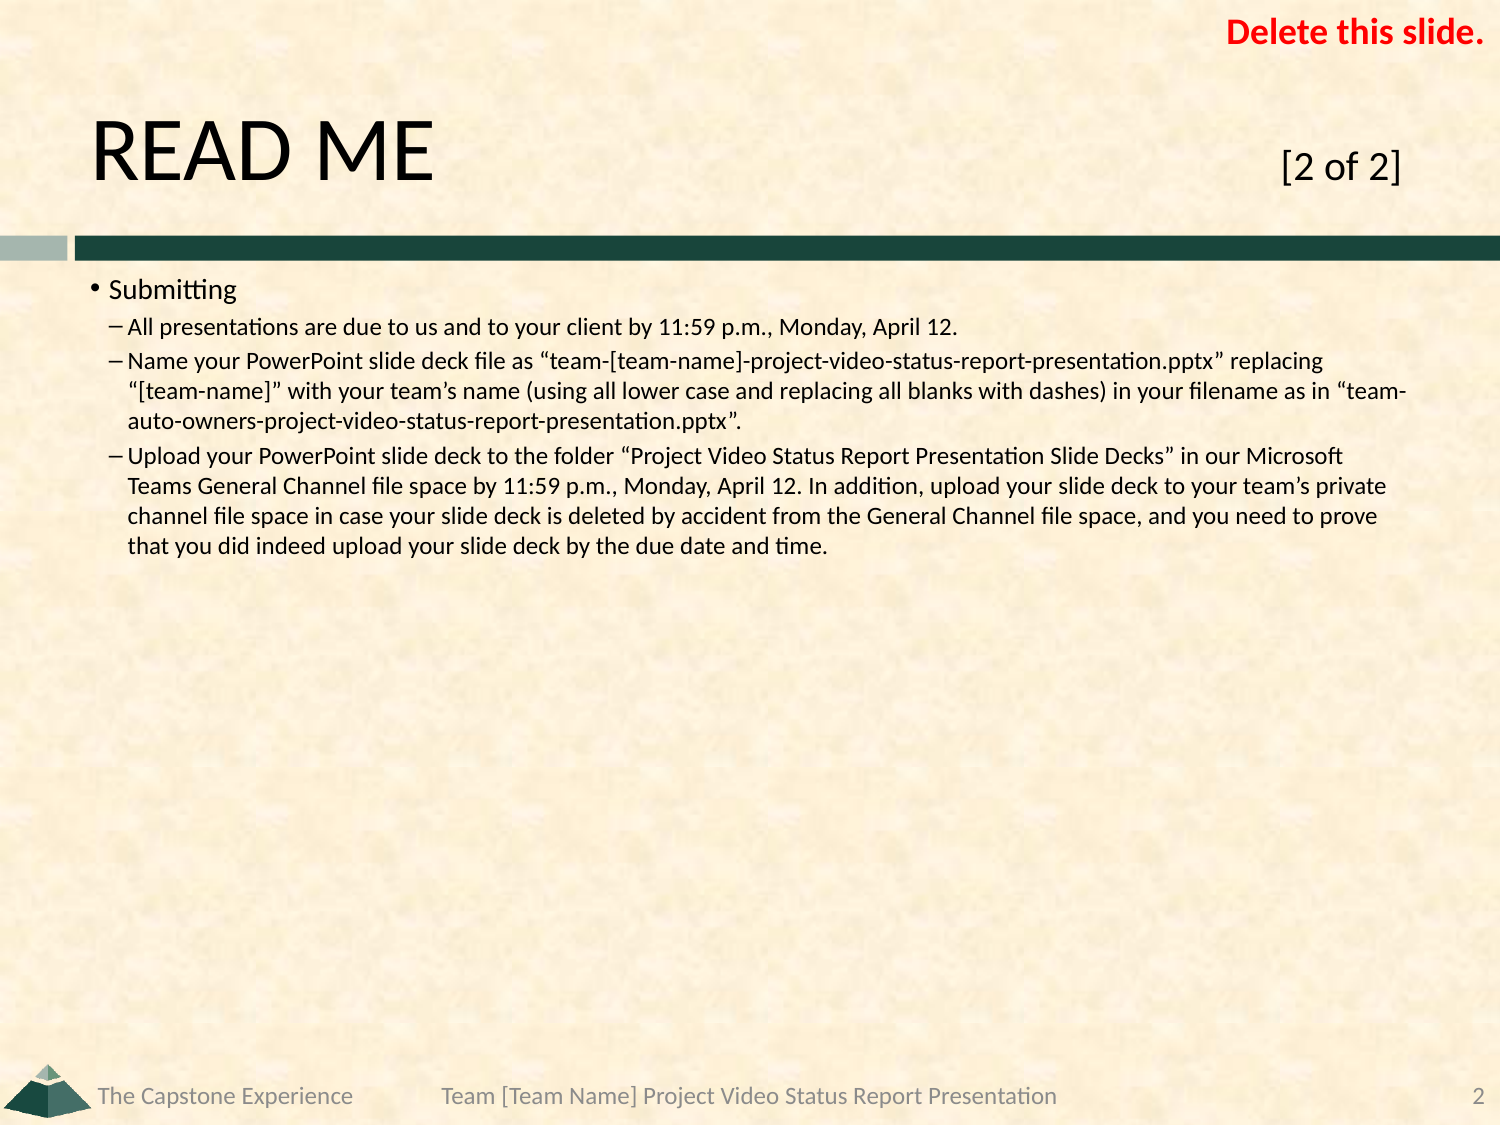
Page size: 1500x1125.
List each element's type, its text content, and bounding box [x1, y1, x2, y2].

slide_number The Capstone Experience [75, 1065, 237, 1125]
title READ ME [2 of 2] [75, 50, 1425, 238]
picture [0, 0, 1500, 1125]
footer Team [Team Name] Project Video Status Report Presentation [237, 1065, 1149, 1125]
slide_number 2 [1149, 1065, 1500, 1125]
list Submitting All presentations are due to us and to your client by 11:59 p.m., Monday, April 12. Name your PowerPoint slide deck file as “team-[team-name]-project-video-status-report-presentation.pptx” replacing “[team-name]” with your team’s name (using all lower case and replacing all blanks with dashes) in your filename as in “team-auto-owners-project-video-status-report-presentation.pptx”. Upload your PowerPoint slide deck to the folder “Project Video Status Report Presentation Slide Decks” in our Microsoft Teams General Channel file space by 11:59 p.m., Monday, April 12. In addition, upload your slide deck to your team’s private channel file space in case your slide deck is deleted by accident from the General Channel file space, and you need to prove that you did indeed upload your slide deck by the due date and time. [75, 262, 1425, 1063]
